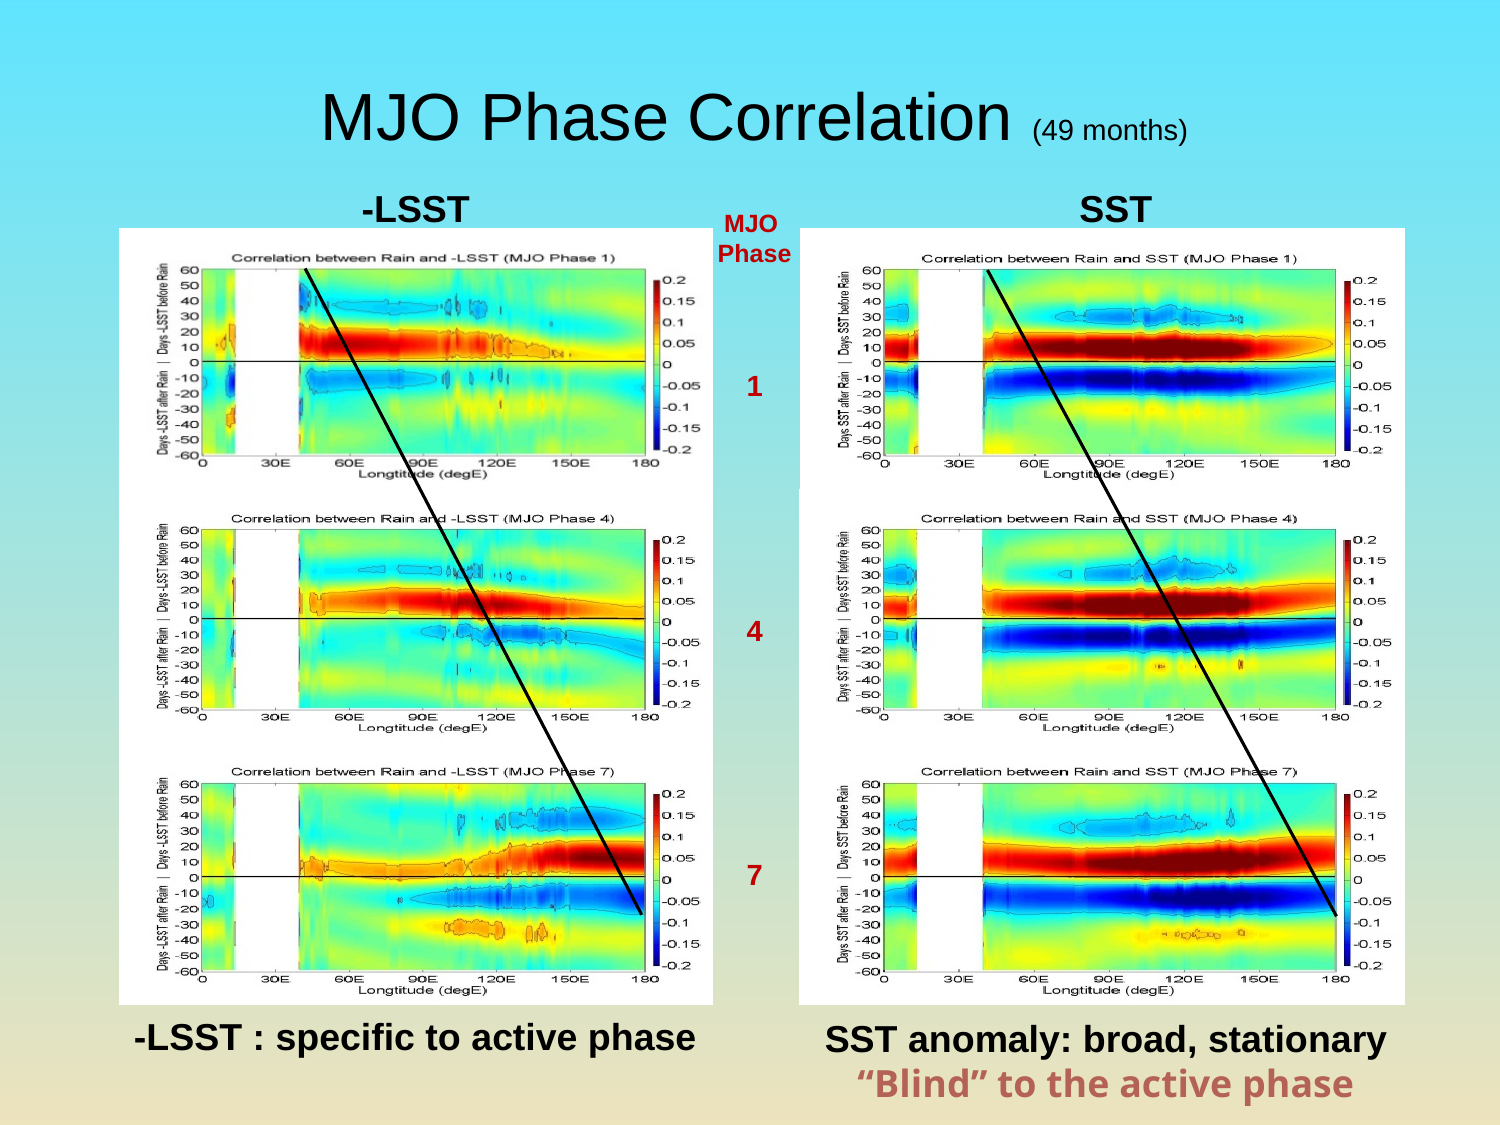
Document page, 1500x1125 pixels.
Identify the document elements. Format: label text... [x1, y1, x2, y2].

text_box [987, 269, 1337, 917]
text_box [118, 177, 713, 1067]
title MJO Phase Correlation (49 months) [79, 20, 1430, 209]
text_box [787, 177, 1426, 1114]
text_box MJO Phase 1 4 7 [717, 200, 782, 899]
